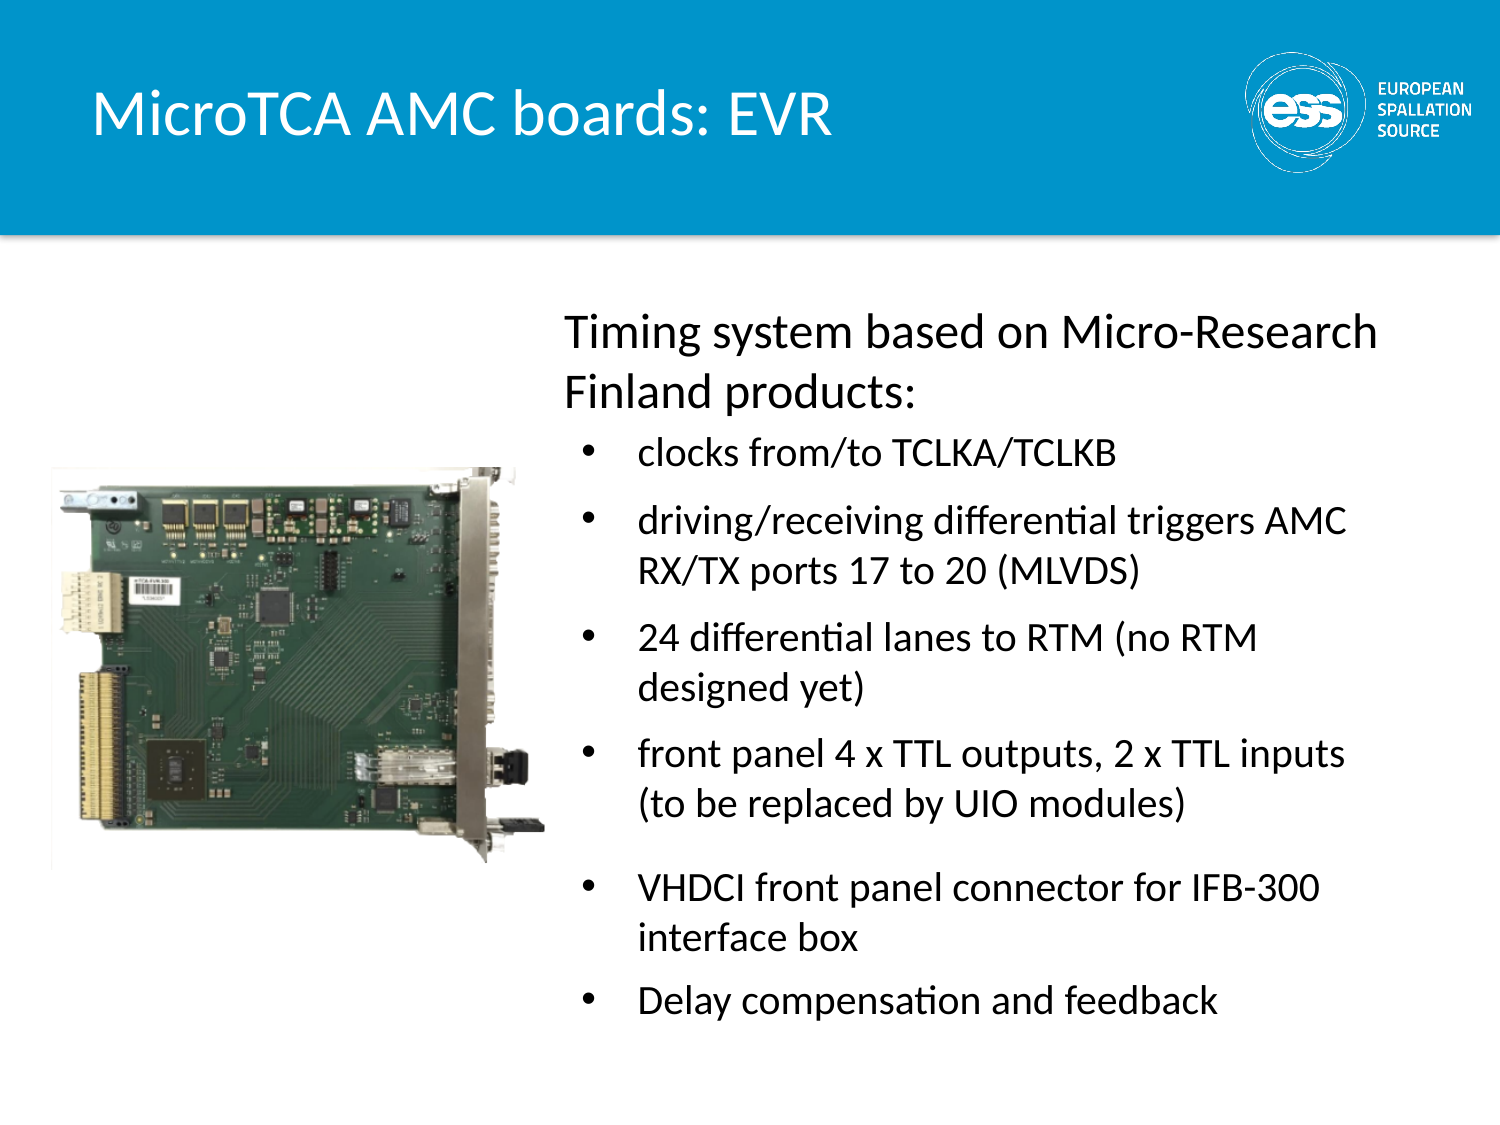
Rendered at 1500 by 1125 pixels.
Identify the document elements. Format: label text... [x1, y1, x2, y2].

picture [1443, 86, 1450, 93]
picture [1423, 83, 1430, 94]
picture [1409, 104, 1415, 115]
picture [1398, 109, 1406, 115]
text_box VHDCI front panel connector for IFB-300 interface box [566, 852, 1471, 968]
picture [1389, 104, 1393, 115]
text_box clocks from/to TCLKA/TCLKB [566, 417, 1392, 483]
picture [1454, 83, 1458, 94]
list Timing system based on Micro-Research Finland products: [549, 290, 1471, 399]
picture [51, 467, 571, 870]
text_box driving/receiving differential triggers AMC RX/TX ports 17 to 20 (MLVDS) [574, 485, 1392, 601]
picture [1422, 125, 1428, 134]
picture [1400, 83, 1407, 94]
text_box 24 differential lanes to RTM (no RTM designed yet) [574, 602, 1392, 718]
picture [1318, 94, 1340, 103]
picture [1432, 125, 1438, 136]
picture [1379, 83, 1385, 94]
title MicroTCA AMC boards: EVR [76, 61, 1318, 157]
picture [1318, 106, 1342, 127]
text_box Delay compensation and feedback [566, 965, 1452, 1031]
picture [1436, 104, 1444, 115]
text_box front panel 4 x TTL outputs, 2 x TTL inputs (to be replaced by UIO modules) [574, 718, 1392, 834]
picture [1418, 104, 1423, 115]
